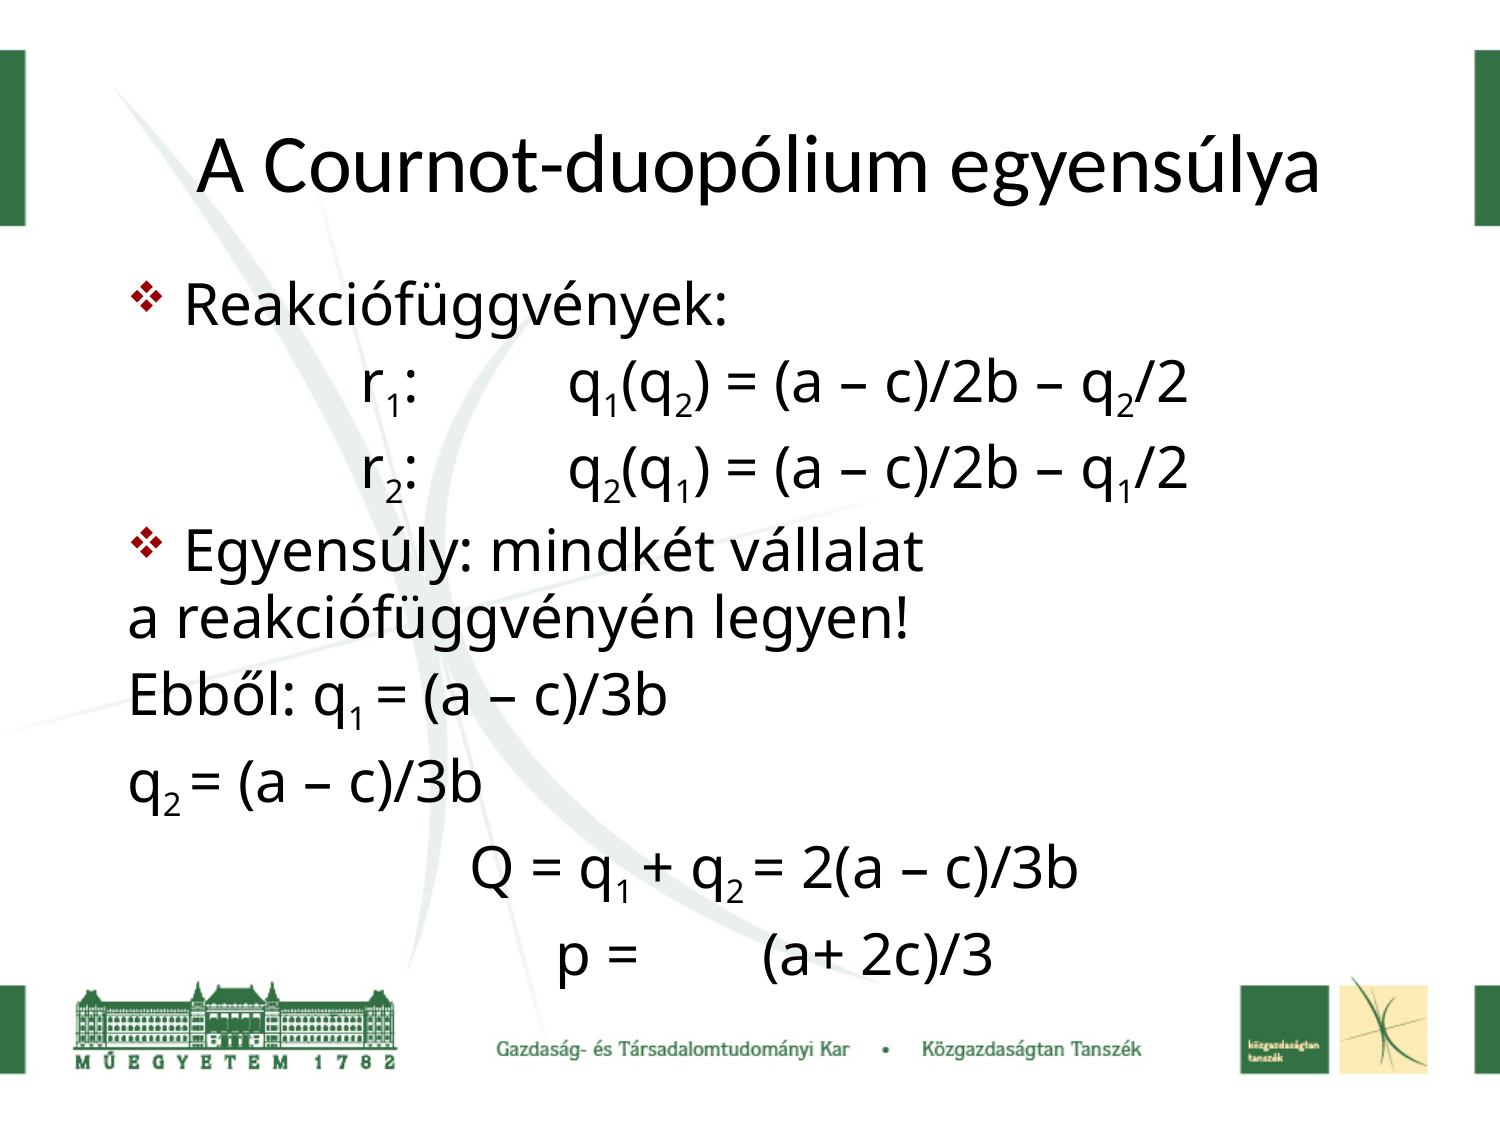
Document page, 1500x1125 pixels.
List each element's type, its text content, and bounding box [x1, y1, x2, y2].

text_box Reakciófüggvények: r1: q1(q2) = (a – c)/2b – q2/2 r2: q2(q1) = (a – c)/2b – q1/2 Egyensúly: mindkét vállalat a reakciófüggvényén legyen! Ebből: q1 = (a – c)/3b q2 = (a – c)/3b Q = q1 + q2 = 2(a – c)/3b p = (a+ 2c)/3 [125, 267, 1424, 987]
picture [0, 0, 1500, 1125]
title A Cournot-duopólium egyensúlya [136, 64, 1382, 254]
